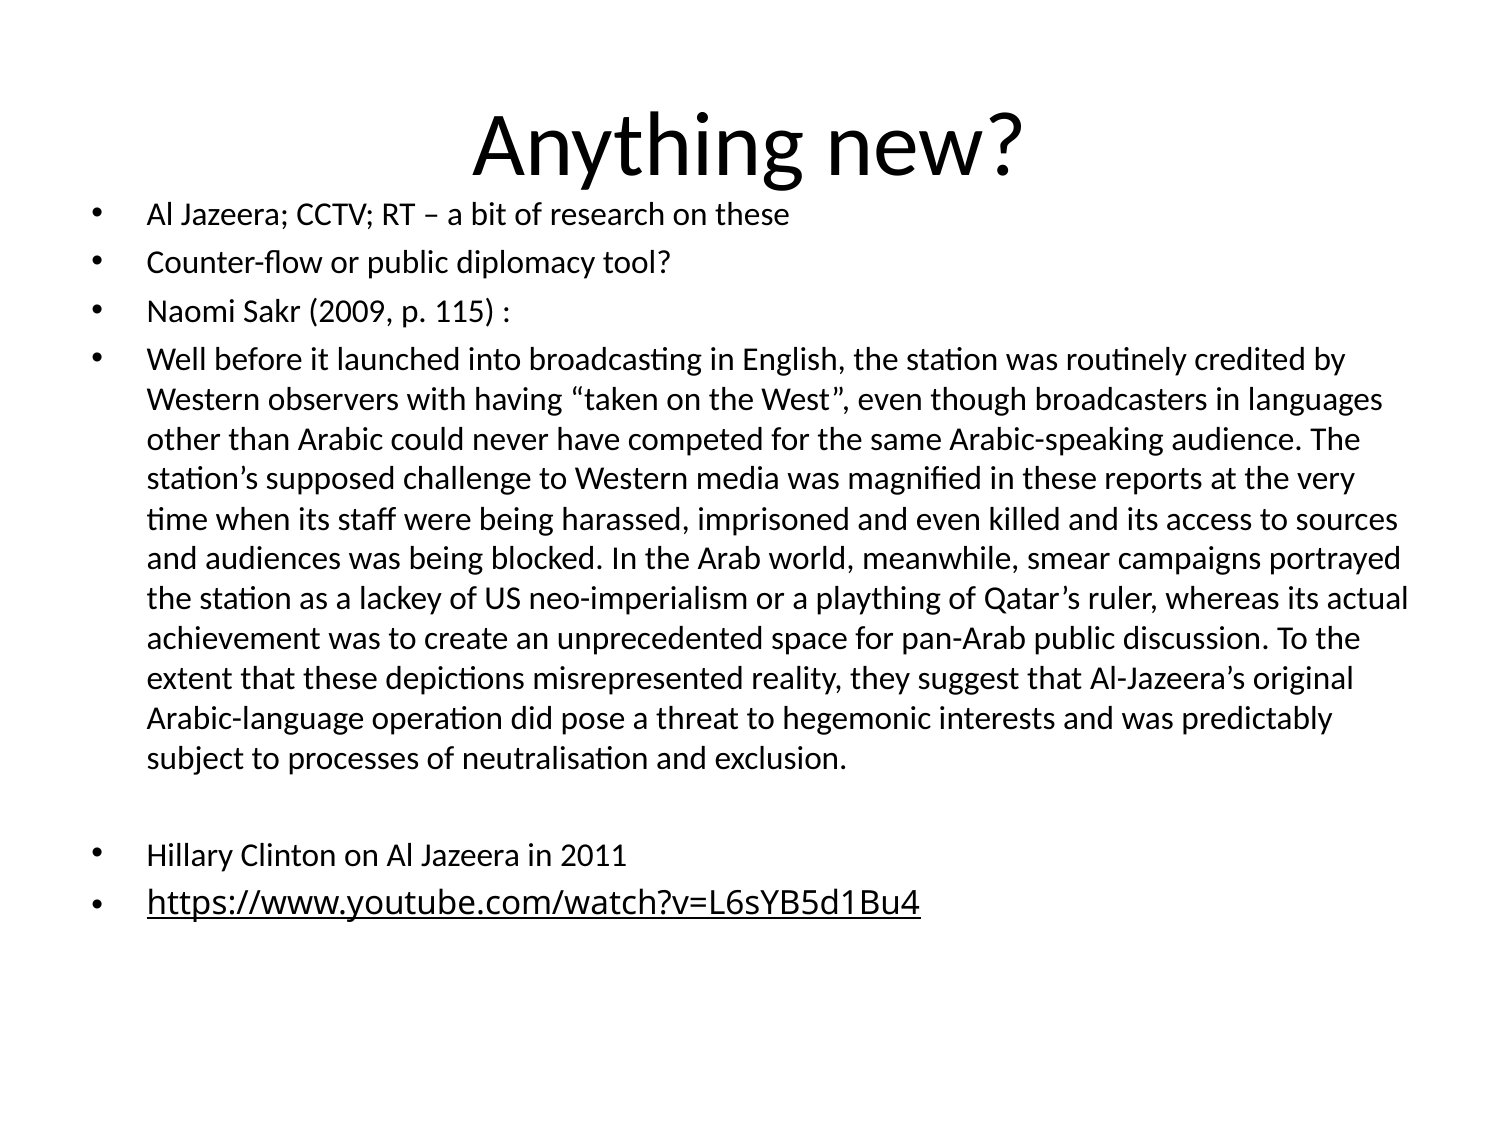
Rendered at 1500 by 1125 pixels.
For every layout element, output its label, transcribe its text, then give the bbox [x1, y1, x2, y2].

text_box Al Jazeera; CCTV; RT – a bit of research on these Counter-flow or public diplomacy tool? Naomi Sakr (2009, p. 115) : Well before it launched into broadcasting in English, the station was routinely credited by Western observers with having “taken on the West”, even though broadcasters in languages other than Arabic could never have competed for the same Arabic-speaking audience. The station’s supposed challenge to Western media was magnified in these reports at the very time when its staff were being harassed, imprisoned and even killed and its access to sources and audiences was being blocked. In the Arab world, meanwhile, smear campaigns portrayed the station as a lackey of US neo-imperialism or a plaything of Qatar’s ruler, whereas its actual achievement was to create an unprecedented space for pan-Arab public discussion. To the extent that these depictions misrepresented reality, they suggest that Al-Jazeera’s original Arabic-language operation did pose a threat to hegemonic interests and was predictably subject to processes of neutralisation and exclusion. Hillary Clinton on Al Jazeera in 2011 https://www.youtube.com/watch?v=L6sYB5d1Bu4 [76, 184, 1427, 927]
text_box Anything new? [74, 45, 1425, 233]
